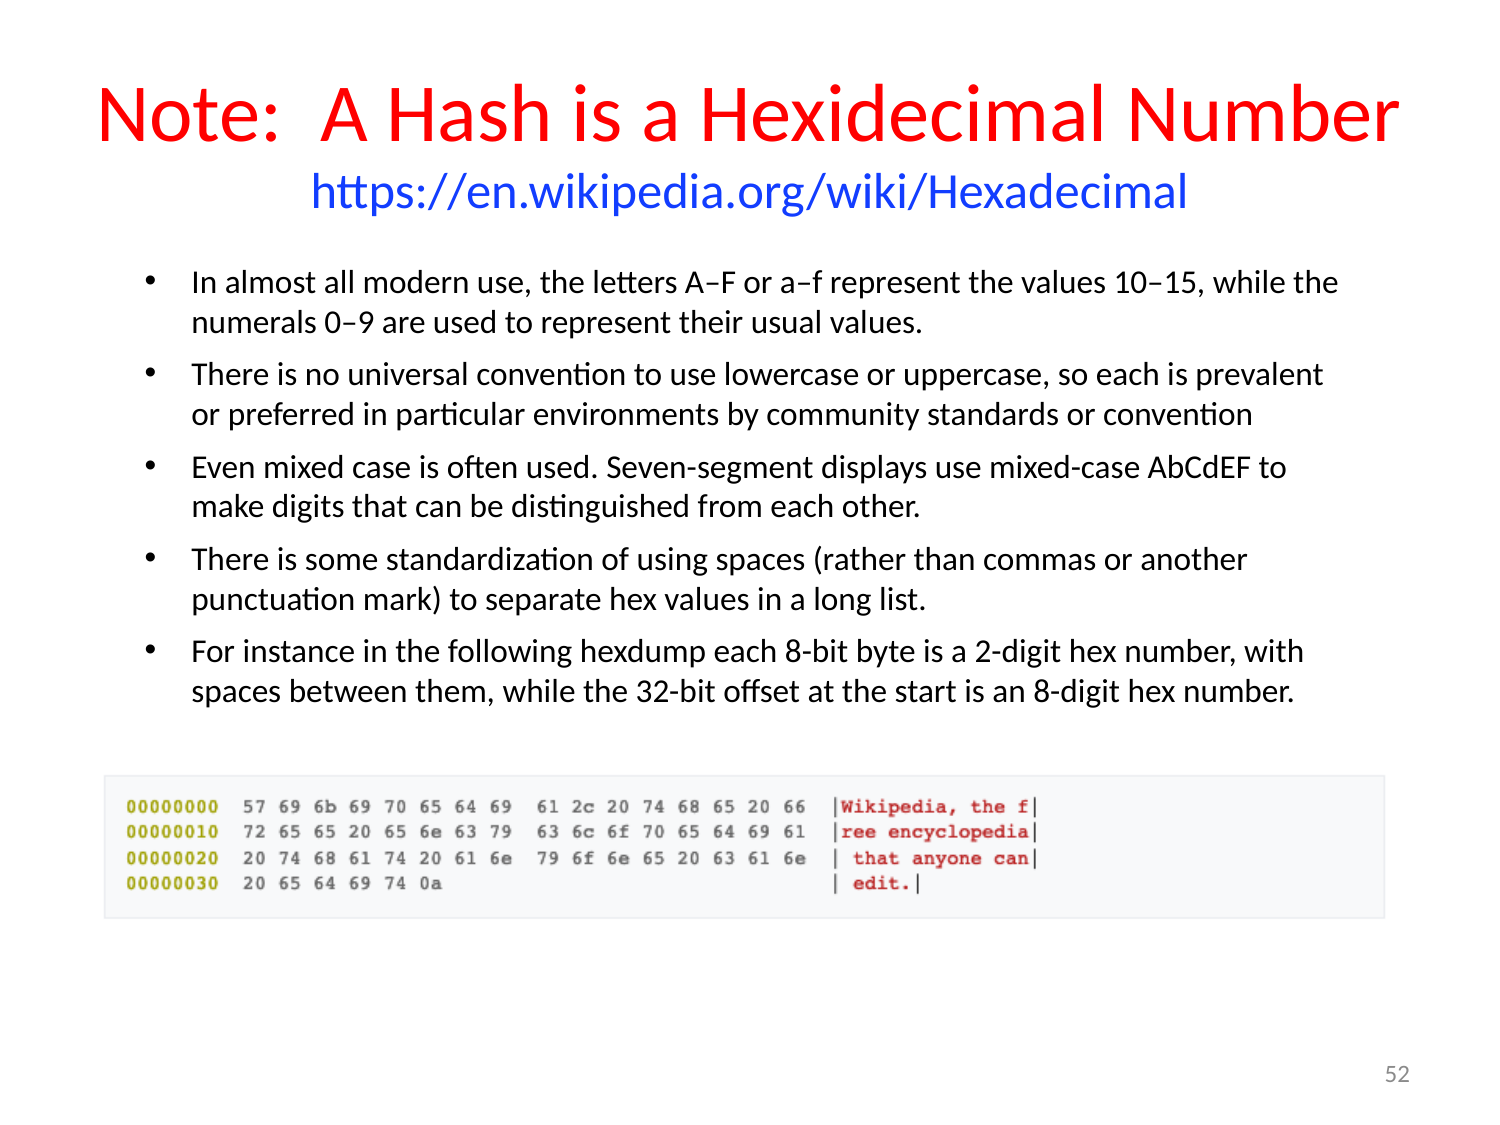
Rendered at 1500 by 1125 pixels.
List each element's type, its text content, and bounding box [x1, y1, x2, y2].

picture [98, 757, 1402, 931]
text_box In almost all modern use, the letters A–F or a–f represent the values 10–15, while the numerals 0–9 are used to represent their usual values. There is no universal convention to use lowercase or uppercase, so each is prevalent or preferred in particular environments by community standards or convention Even mixed case is often used. Seven-segment displays use mixed-case AbCdEF to make digits that can be distinguished from each other. There is some standardization of using spaces (rather than commas or another punctuation mark) to separate hex values in a long list. For instance in the following hexdump each 8-bit byte is a 2-digit hex number, with spaces between them, while the 32-bit offset at the start is an 8-digit hex number. [129, 252, 1371, 717]
title Note: A Hash is a Hexidecimal Number https://en.wikipedia.org/wiki/Hexadecimal [75, 45, 1425, 233]
slide_number 52 [1074, 1042, 1425, 1103]
